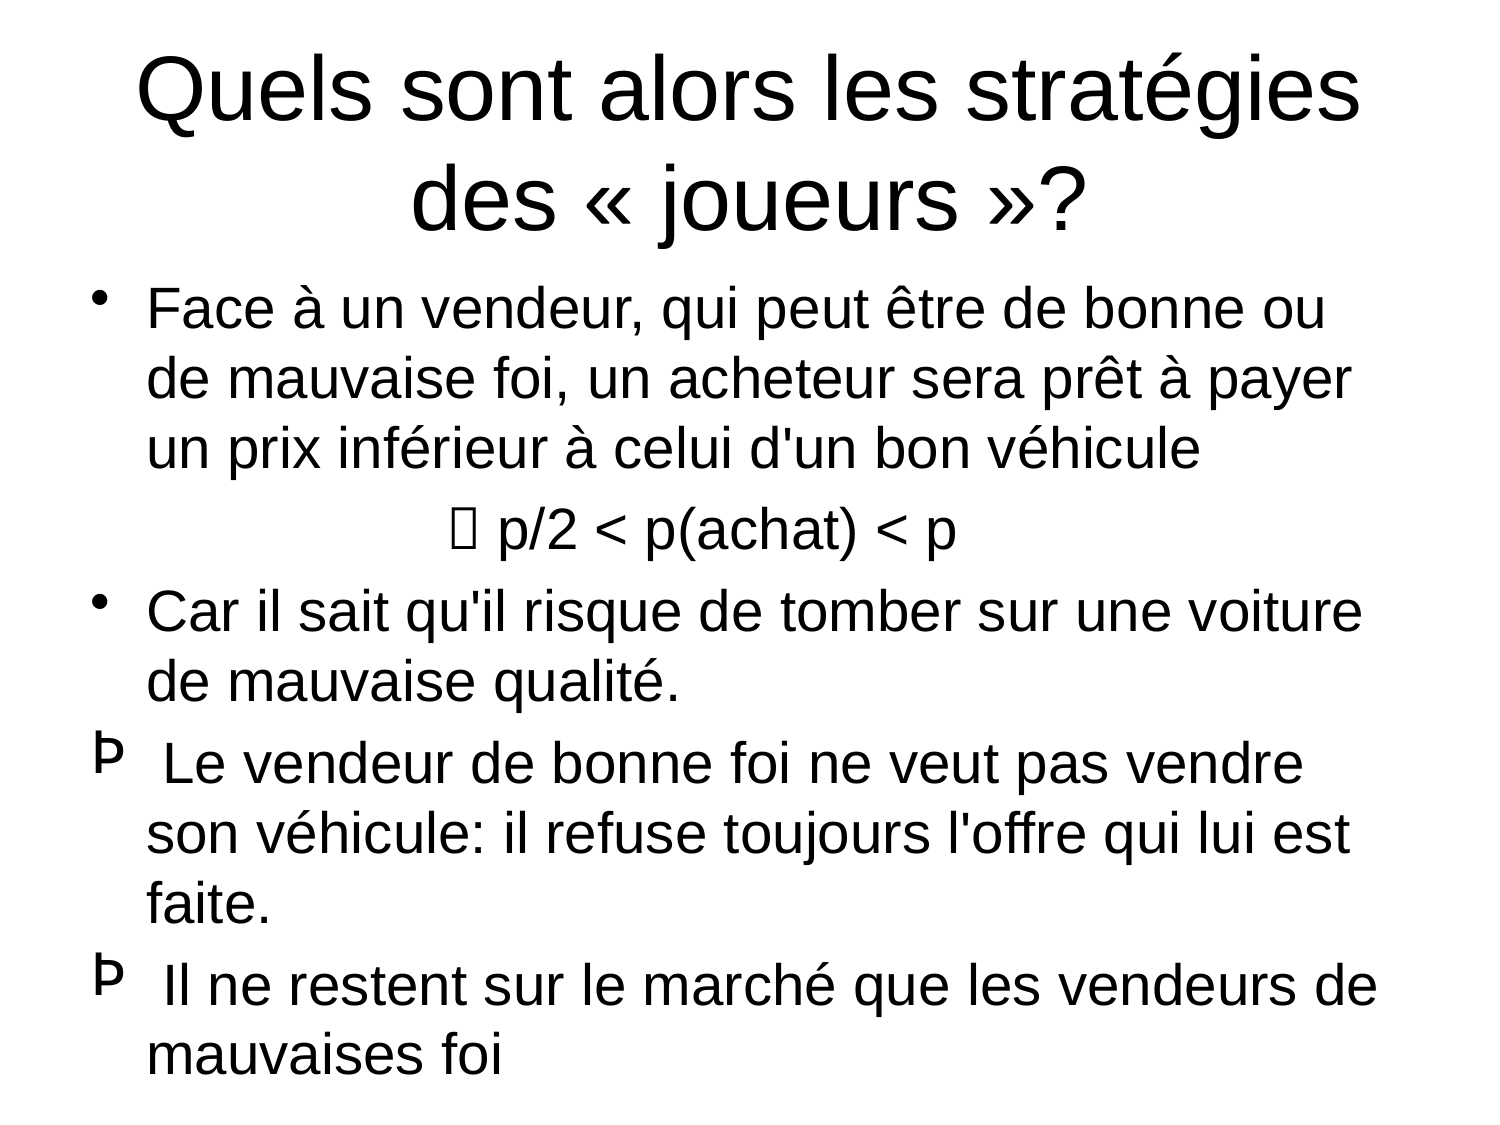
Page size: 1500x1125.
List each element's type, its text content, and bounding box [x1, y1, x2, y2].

list Face à un vendeur, qui peut être de bonne ou de mauvaise foi, un acheteur sera prêt à payer un prix inférieur à celui d'un bon véhicule  p/2 < p(achat) < p Car il sait qu'il risque de tomber sur une voiture de mauvaise qualité. Le vendeur de bonne foi ne veut pas vendre son véhicule: il refuse toujours l'offre qui lui est faite. Il ne restent sur le marché que les vendeurs de mauvaises foi [74, 262, 1426, 1006]
title Quels sont alors les stratégies des « joueurs »? [74, 44, 1426, 233]
